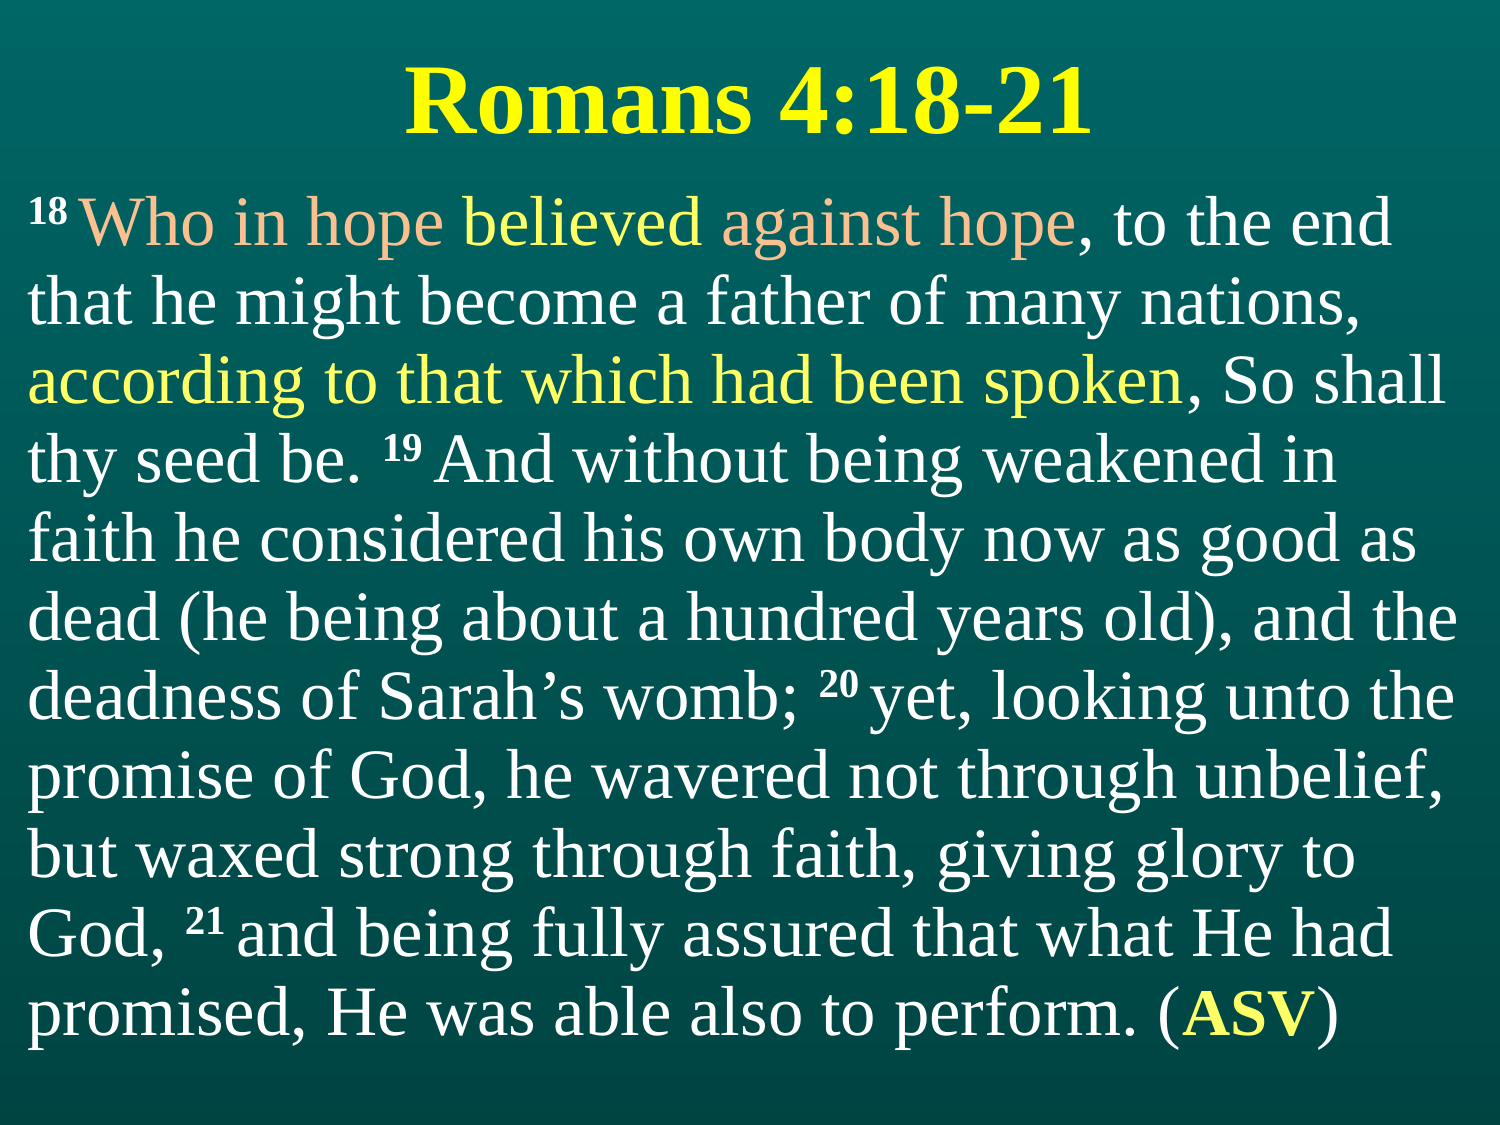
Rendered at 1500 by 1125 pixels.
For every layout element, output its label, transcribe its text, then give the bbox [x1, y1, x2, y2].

text_box 18 Who in hope believed against hope, to the end that he might become a father of many nations, according to that which had been spoken, So shall thy seed be. 19 And without being weakened in faith he considered his own body now as good as dead (he being about a hundred years old), and the deadness of Sarah’s womb; 20 yet, looking unto the promise of God, he wavered not through unbelief, but waxed strong through faith, giving glory to God, 21 and being fully assured that what He had promised, He was able also to perform. (ASV) [12, 174, 1500, 1059]
title Romans 4:18-21 [75, 0, 1425, 174]
